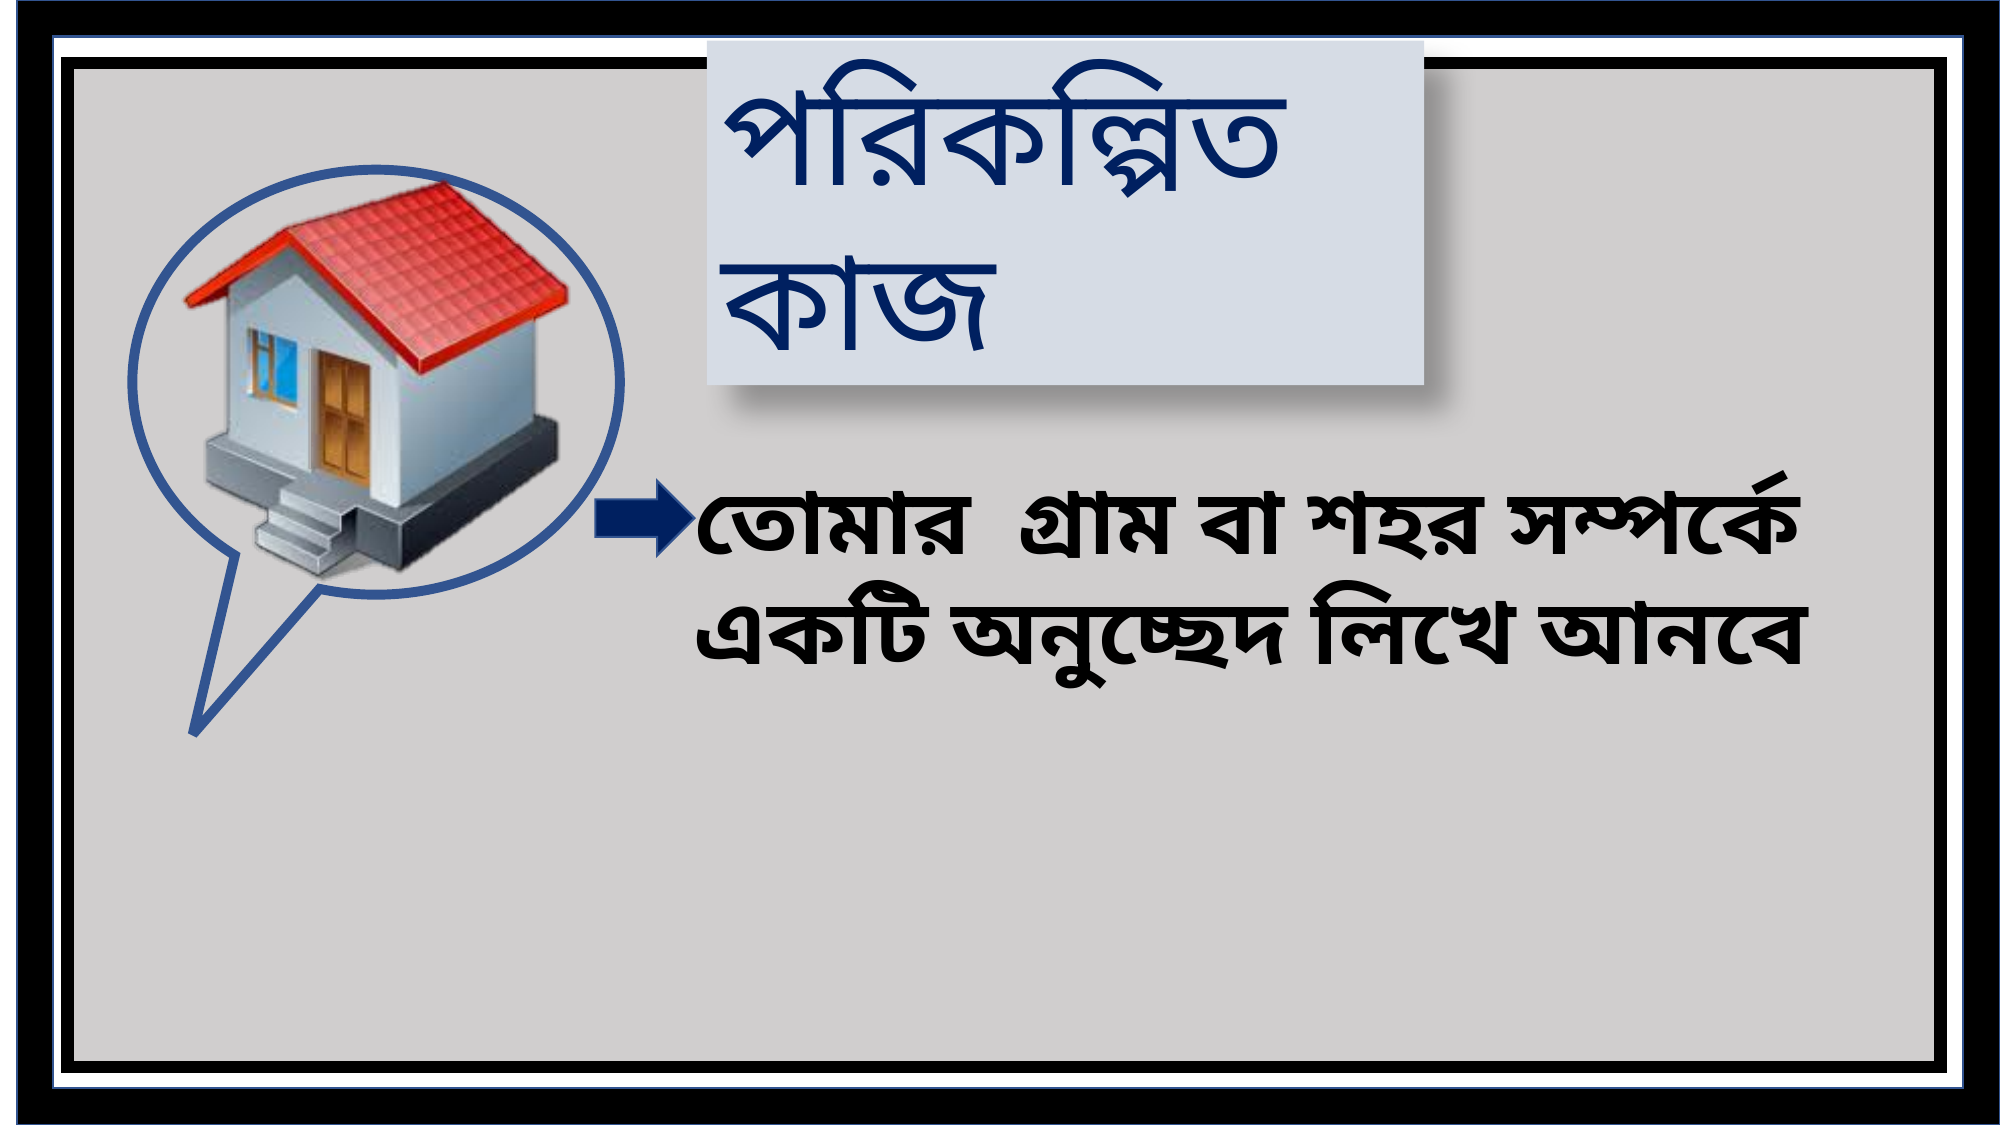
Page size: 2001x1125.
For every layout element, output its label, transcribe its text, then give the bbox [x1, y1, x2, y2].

text_box [67, 62, 1941, 1068]
text_box তোমার গ্রাম বা শহর সম্পর্কে একটি অনুচ্ছেদ লিখে আনবে [679, 455, 1846, 691]
text_box [191, 589, 437, 736]
text_box [589, 276, 621, 488]
text_box [594, 478, 679, 559]
text_box [16, 0, 2000, 1125]
text_box [316, 168, 436, 175]
text_box [131, 259, 176, 506]
text_box পরিকল্পিত কাজ [706, 40, 1425, 386]
picture [176, 175, 589, 589]
